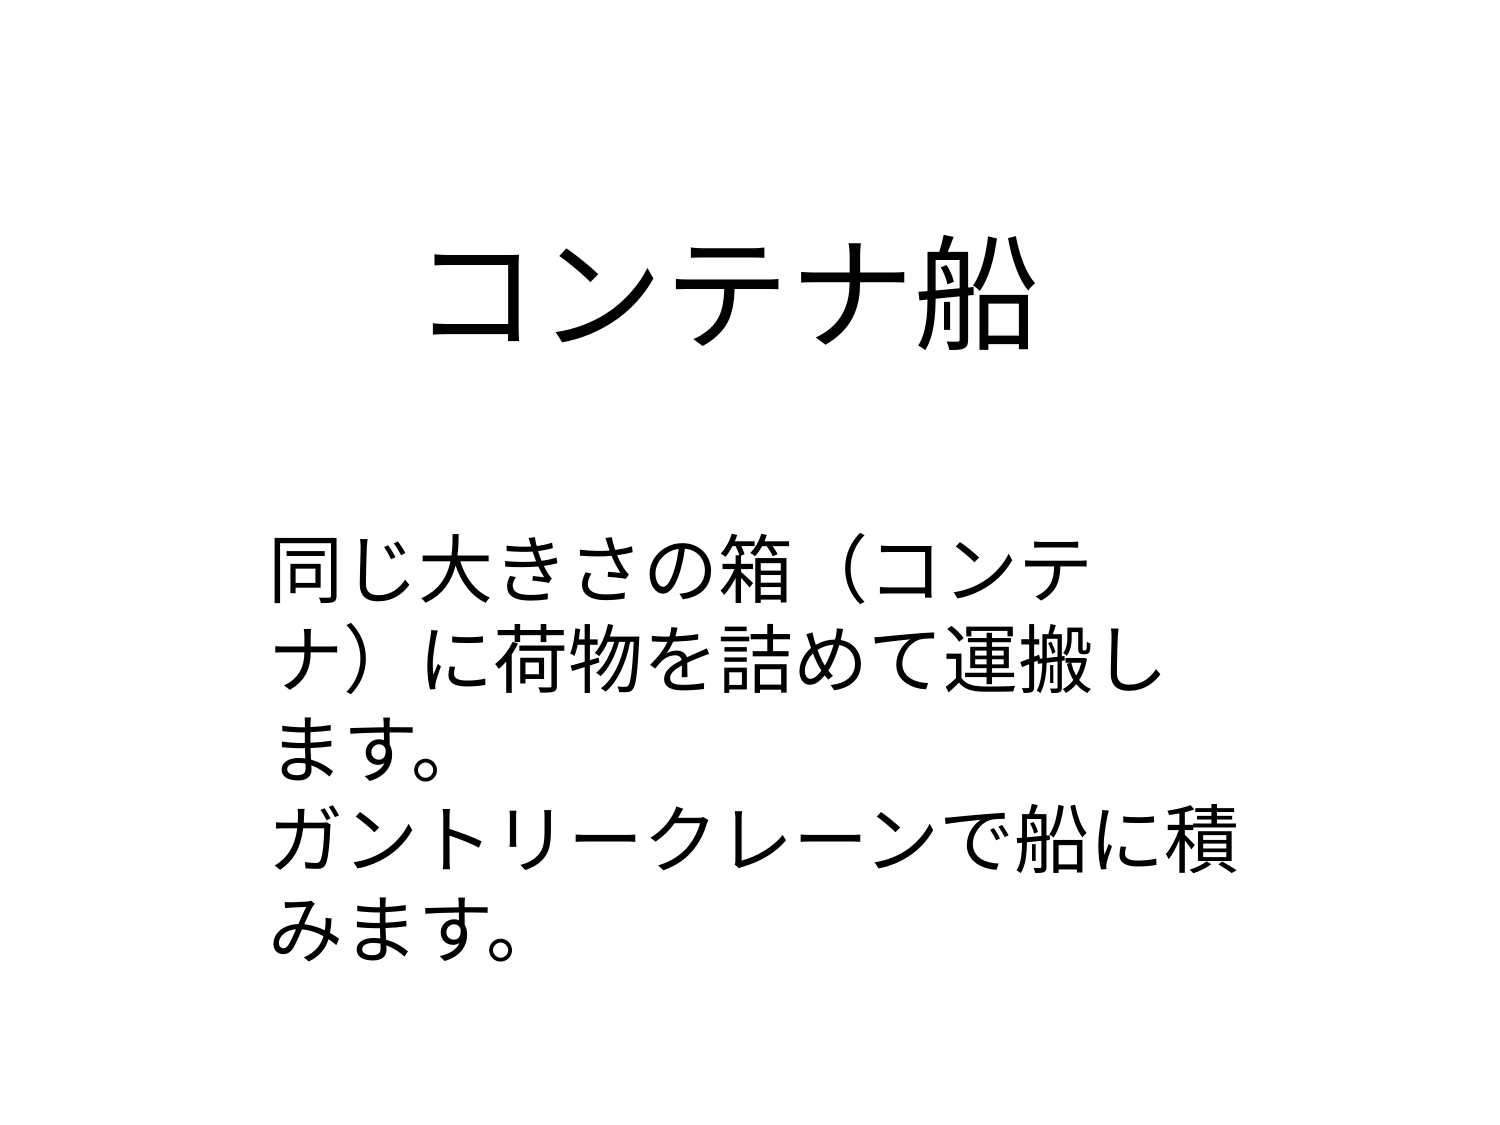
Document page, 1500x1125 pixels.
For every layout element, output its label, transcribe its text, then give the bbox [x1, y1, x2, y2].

text_box コンテナ船 [242, 208, 1211, 418]
text_box 同じ大きさの箱（コンテナ）に荷物を詰めて運搬します。 ガントリークレーンで船に積みます。 [253, 515, 1258, 980]
